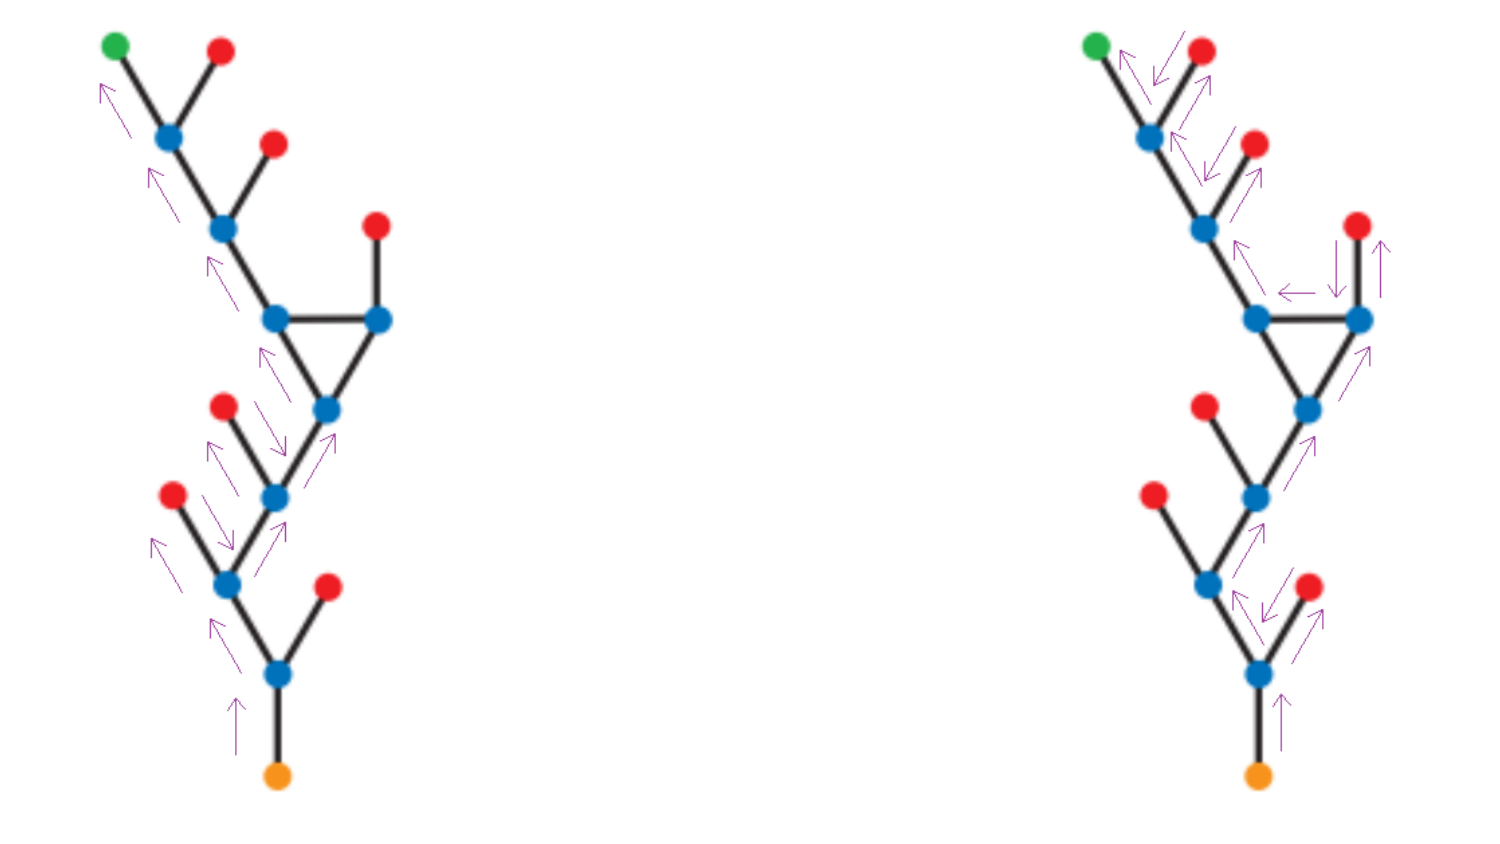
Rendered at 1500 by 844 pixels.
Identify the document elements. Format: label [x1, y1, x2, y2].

picture [991, 0, 1487, 844]
picture [10, 0, 505, 844]
